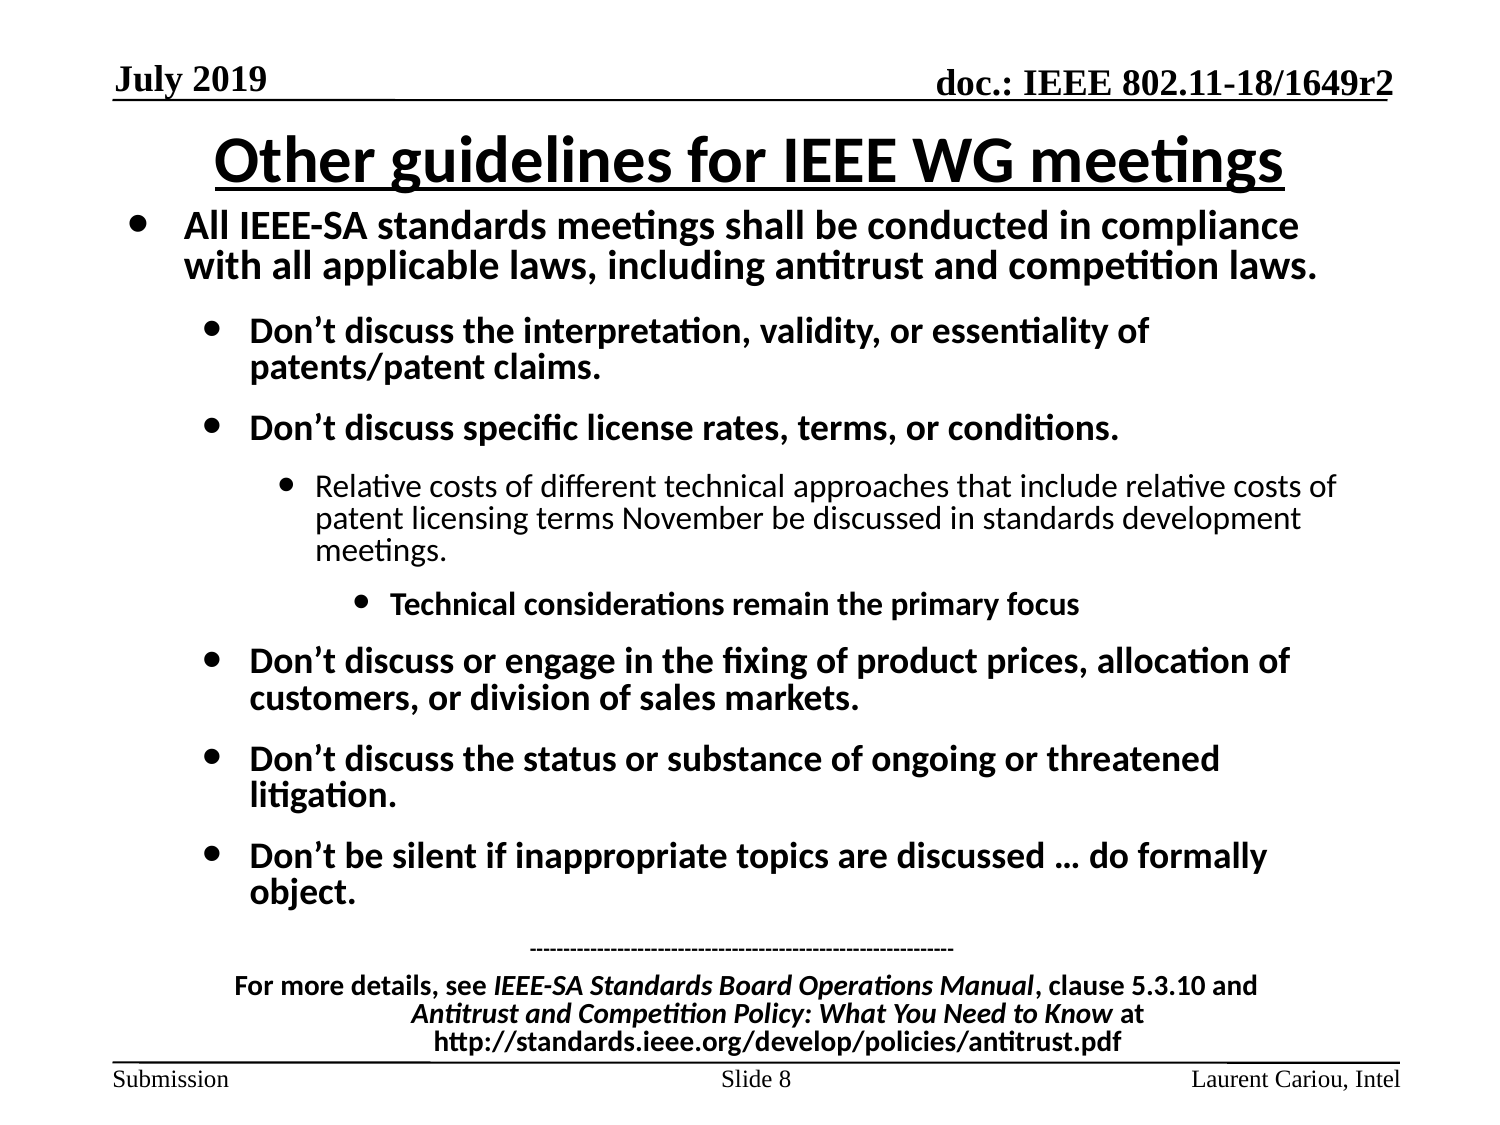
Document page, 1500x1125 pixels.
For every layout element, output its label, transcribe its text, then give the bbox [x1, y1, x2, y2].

footer Laurent Cariou, Intel [878, 1061, 1402, 1093]
slide_number Slide 8 [712, 1061, 800, 1123]
title Other guidelines for IEEE WG meetings [112, 112, 1388, 199]
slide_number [114, 54, 423, 100]
list All IEEE-SA standards meetings shall be conducted in compliance with all applicable laws, including antitrust and competition laws. Don’t discuss the interpretation, validity, or essentiality of patents/patent claims. Don’t discuss specific license rates, terms, or conditions. Relative costs of different technical approaches that include relative costs of patent licensing terms November be discussed in standards development meetings. Technical considerations remain the primary focus Don’t discuss or engage in the fixing of product prices, allocation of customers, or division of sales markets. Don’t discuss the status or substance of ongoing or threatened litigation. Don’t be silent if inappropriate topics are discussed … do formally object. --------------------------------------------------------------- For more details, see IEEE-SA Standards Board Operations Manual, clause 5.3.10 and Antitrust and Competition Policy: What You Need to Know at http://standards.ieee.org/develop/policies/antitrust.pdf [112, 199, 1388, 875]
